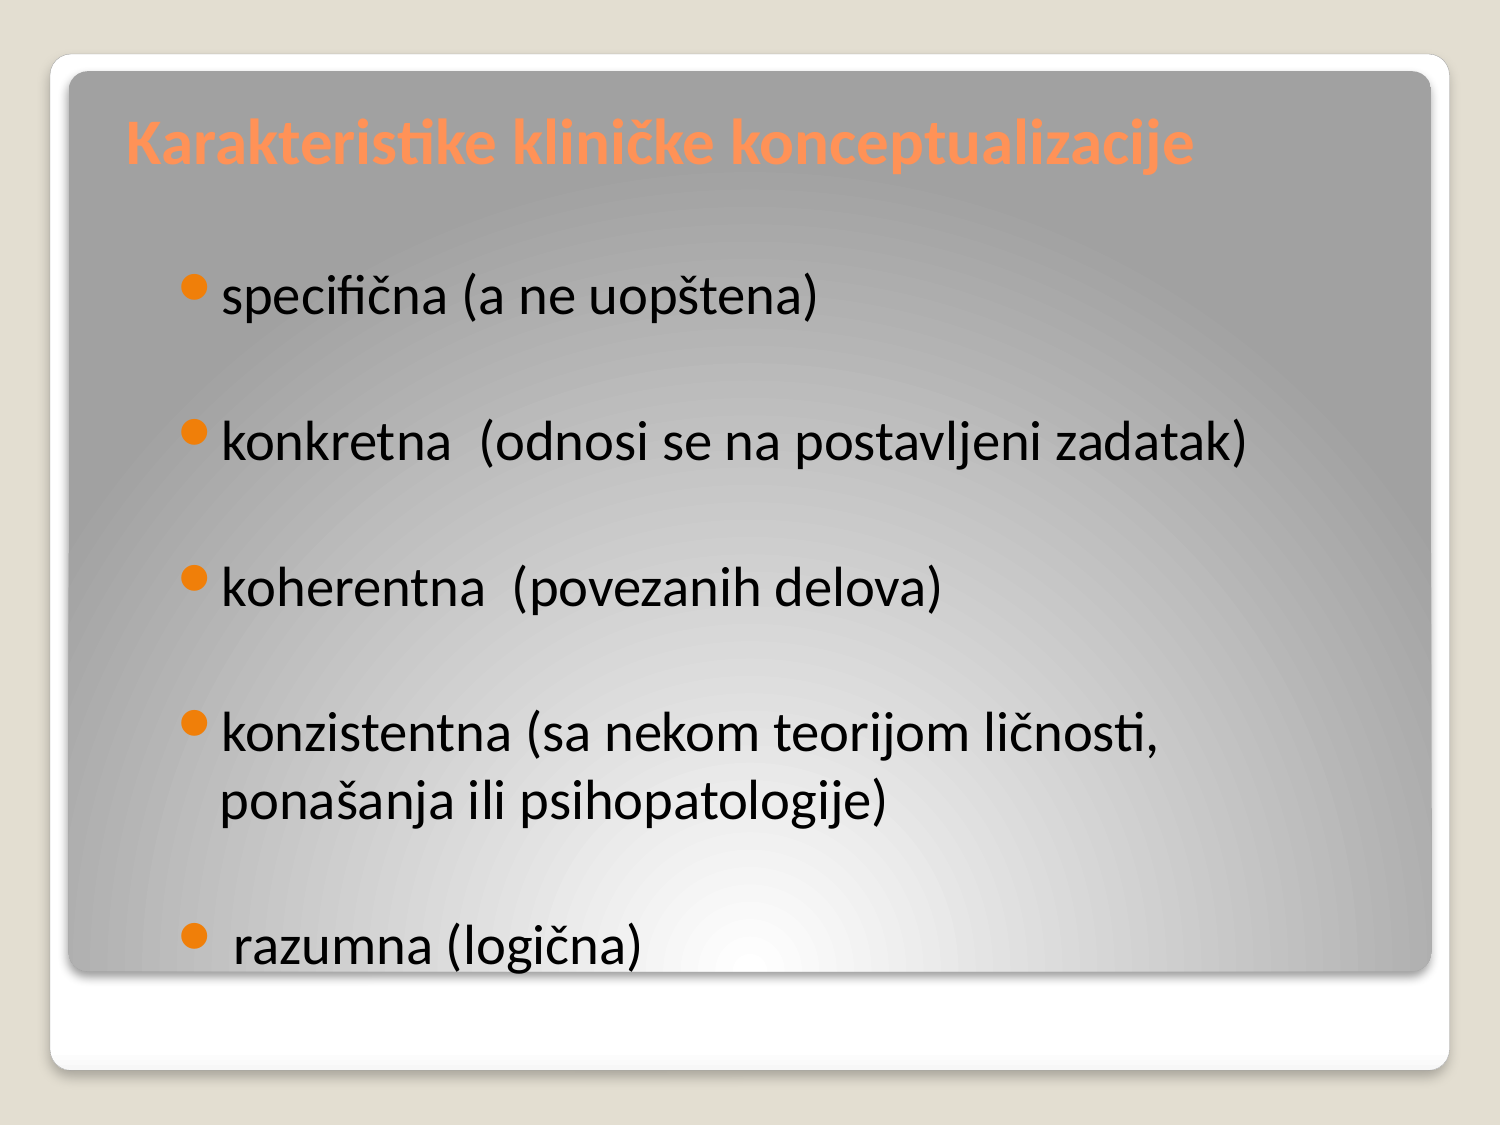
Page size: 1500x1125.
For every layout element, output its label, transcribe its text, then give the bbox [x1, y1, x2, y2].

list specifična (a ne uopštena) konkretna (odnosi se na postavljeni zadatak) koherentna (povezanih delova) konzistentna (sa nekom teorijom ličnosti, ponašanja ili psihopatologije) razumna (logična) [147, 243, 1412, 988]
title Karakteristike kliničke konceptualizacije [112, 45, 1425, 185]
